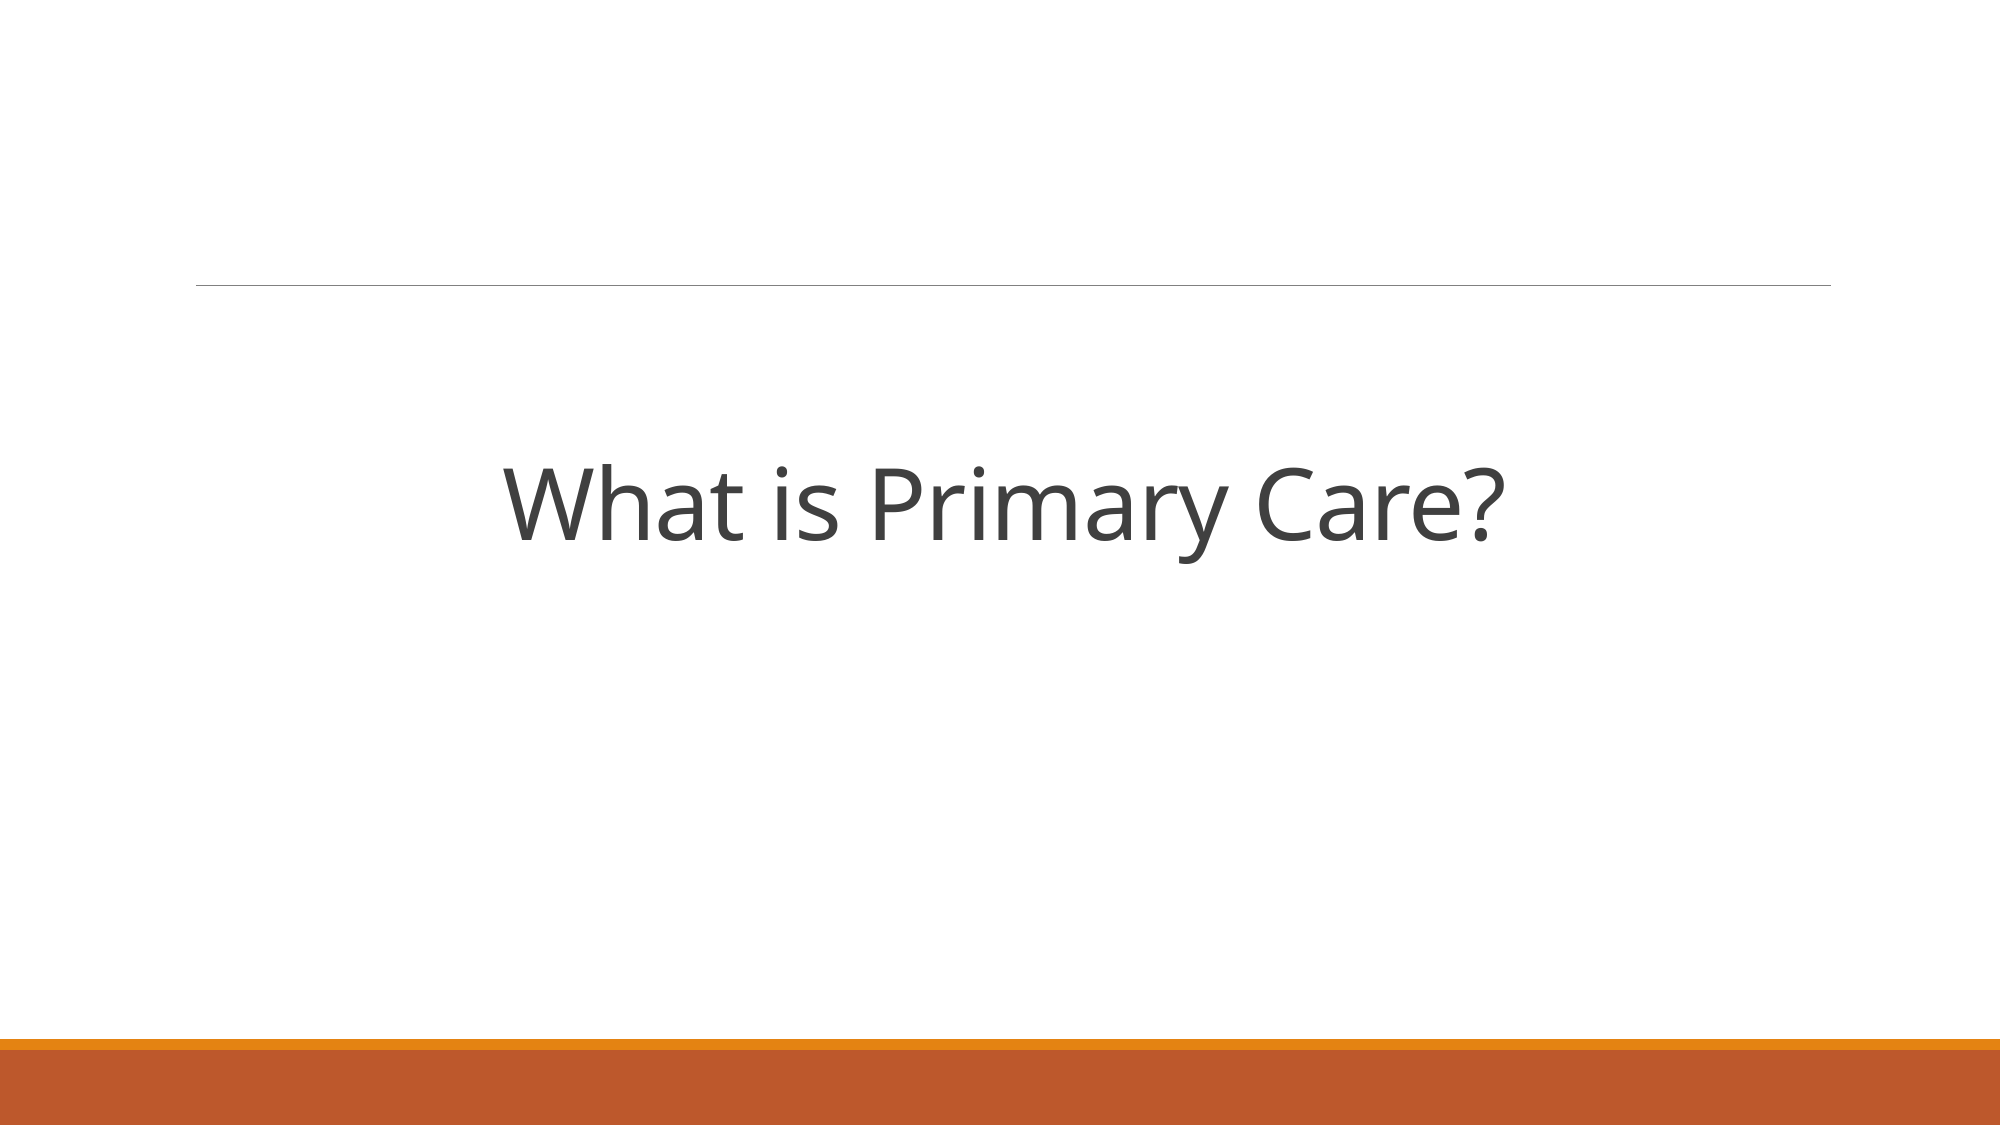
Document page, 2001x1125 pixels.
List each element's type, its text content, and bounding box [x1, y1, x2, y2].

title What is Primary Care? [180, 47, 1830, 569]
